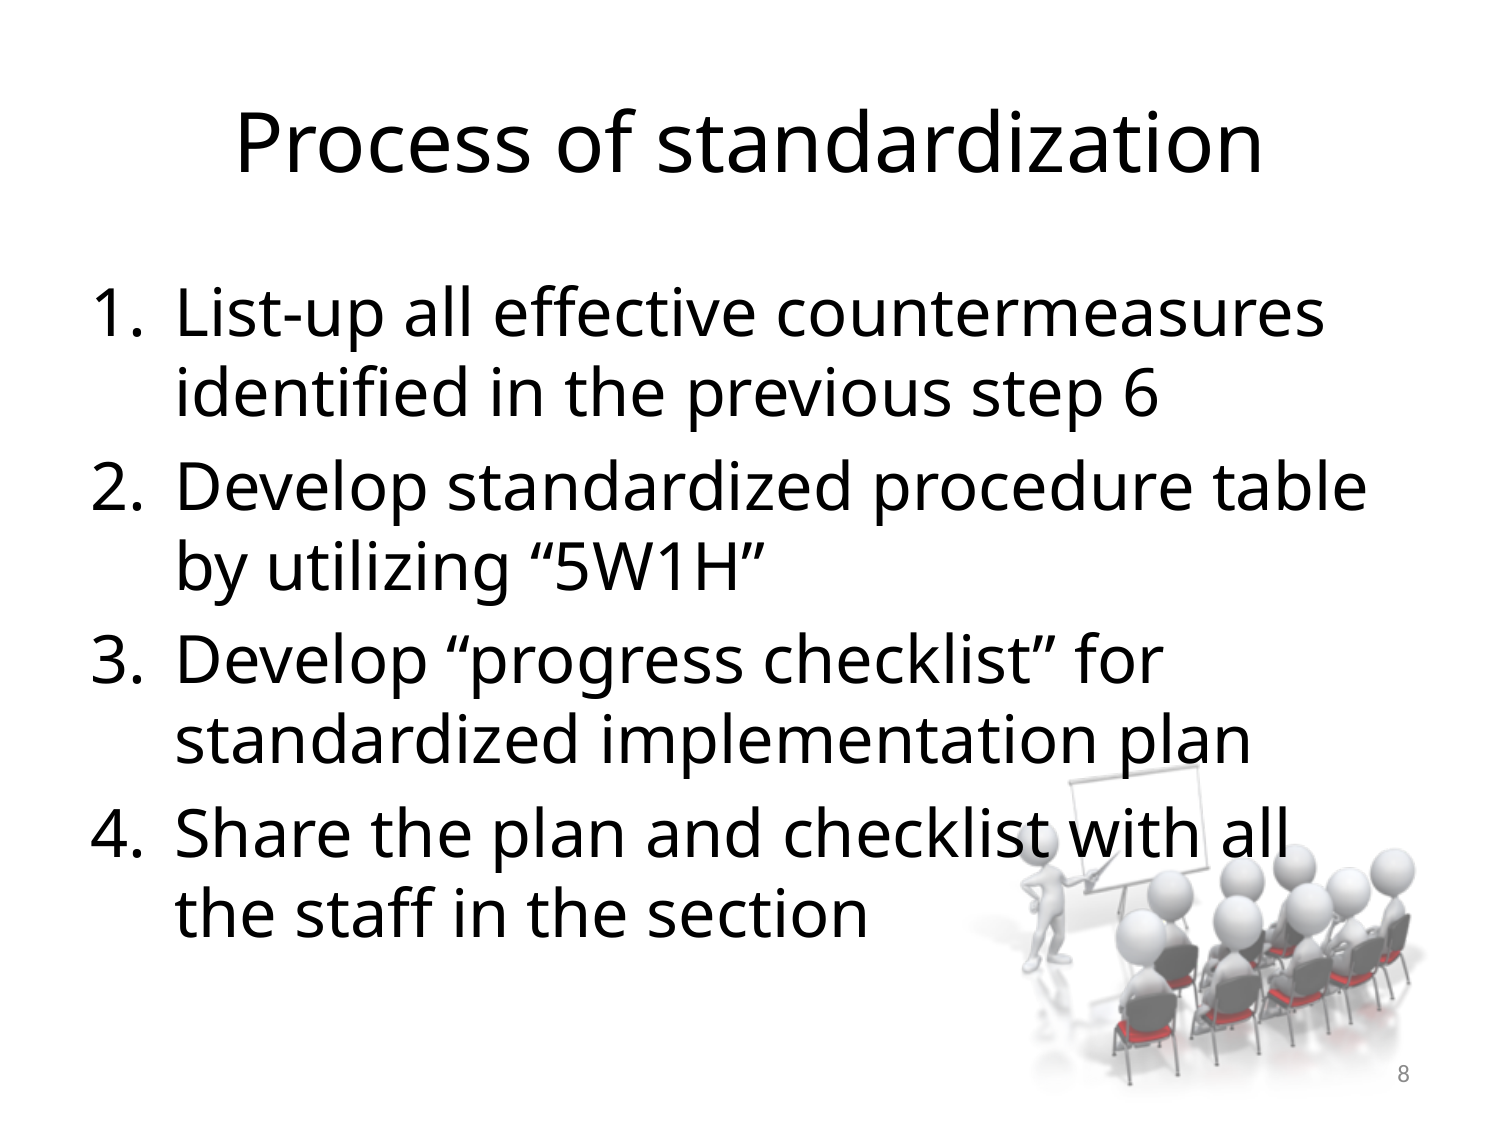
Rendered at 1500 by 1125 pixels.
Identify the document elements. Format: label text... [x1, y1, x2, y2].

title Process of standardization [75, 45, 1425, 233]
picture [944, 752, 1454, 1104]
list List-up all effective countermeasures identified in the previous step 6 Develop standardized procedure table by utilizing “5W1H” Develop “progress checklist” for standardized implementation plan Share the plan and checklist with all the staff in the section [75, 262, 1425, 1045]
